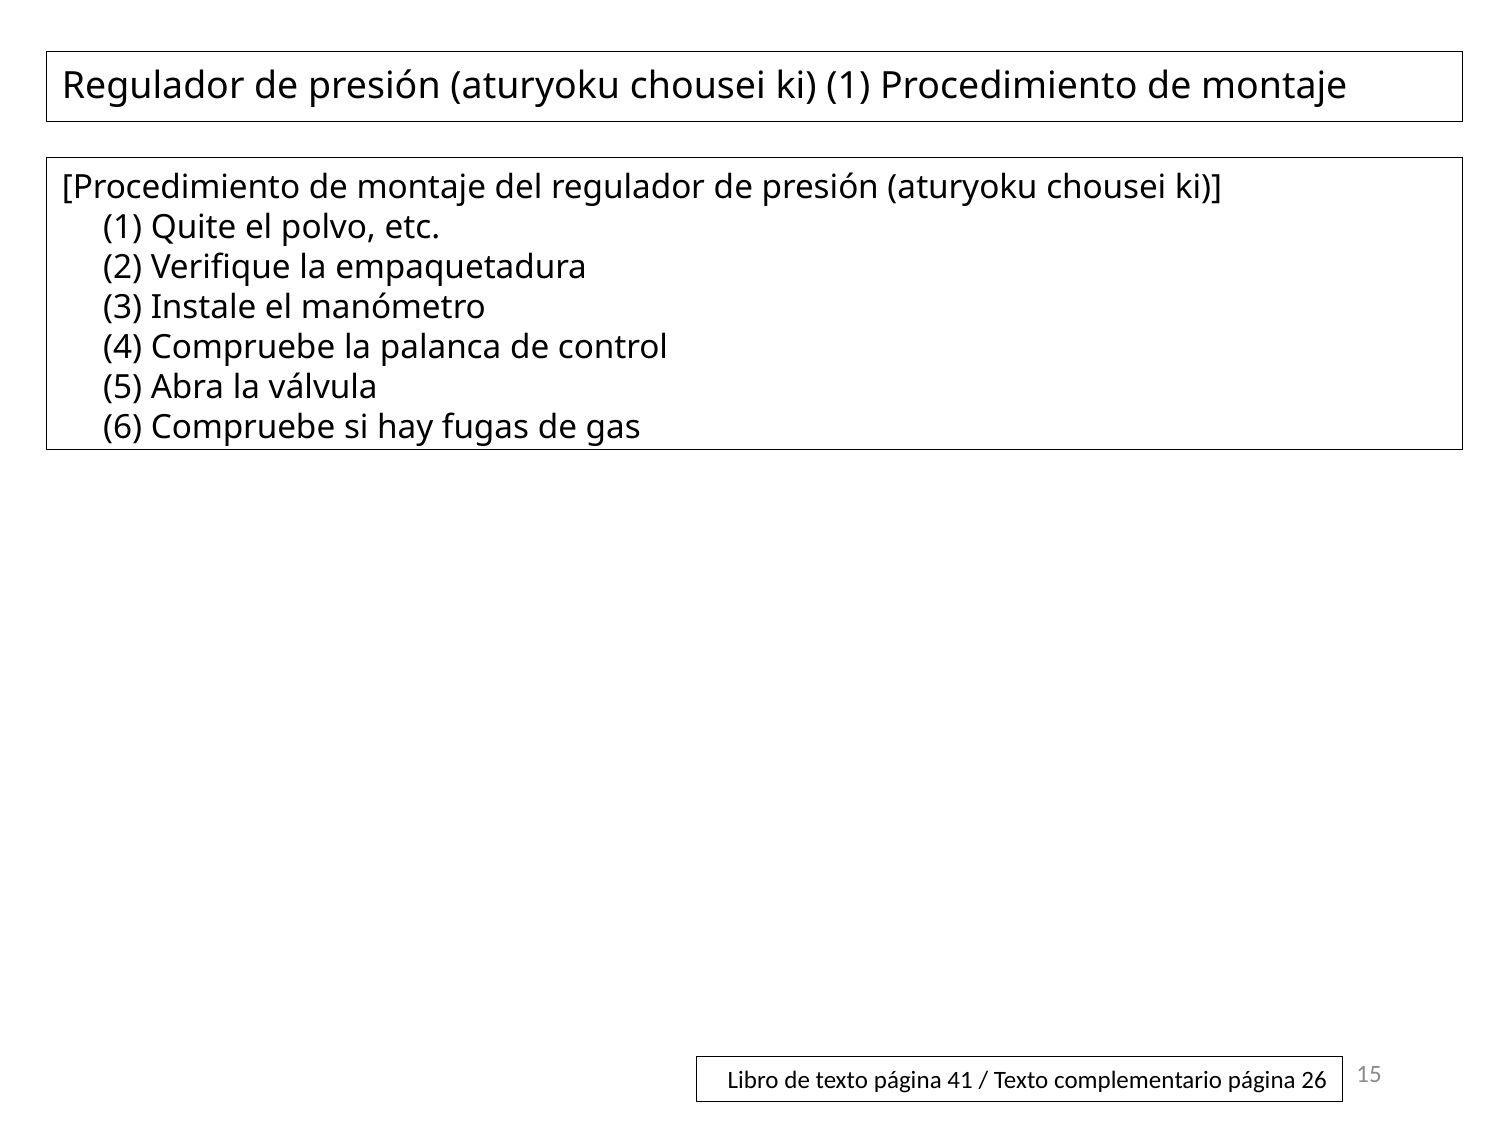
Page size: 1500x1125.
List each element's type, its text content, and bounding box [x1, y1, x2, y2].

text_box [Procedimiento de montaje del regulador de presión (aturyoku chousei ki)] (1) Quite el polvo, etc. (2) Verifique la empaquetadura (3) Instale el manómetro (4) Compruebe la palanca de control (5) Abra la válvula (6) Compruebe si hay fugas de gas [46, 157, 1463, 450]
title Regulador de presión (aturyoku chousei ki) (1) Procedimiento de montaje [46, 51, 1463, 122]
slide_number 15 [1059, 1042, 1397, 1103]
text_box Libro de texto página 41 / Texto complementario página 26 [696, 1056, 1059, 1102]
